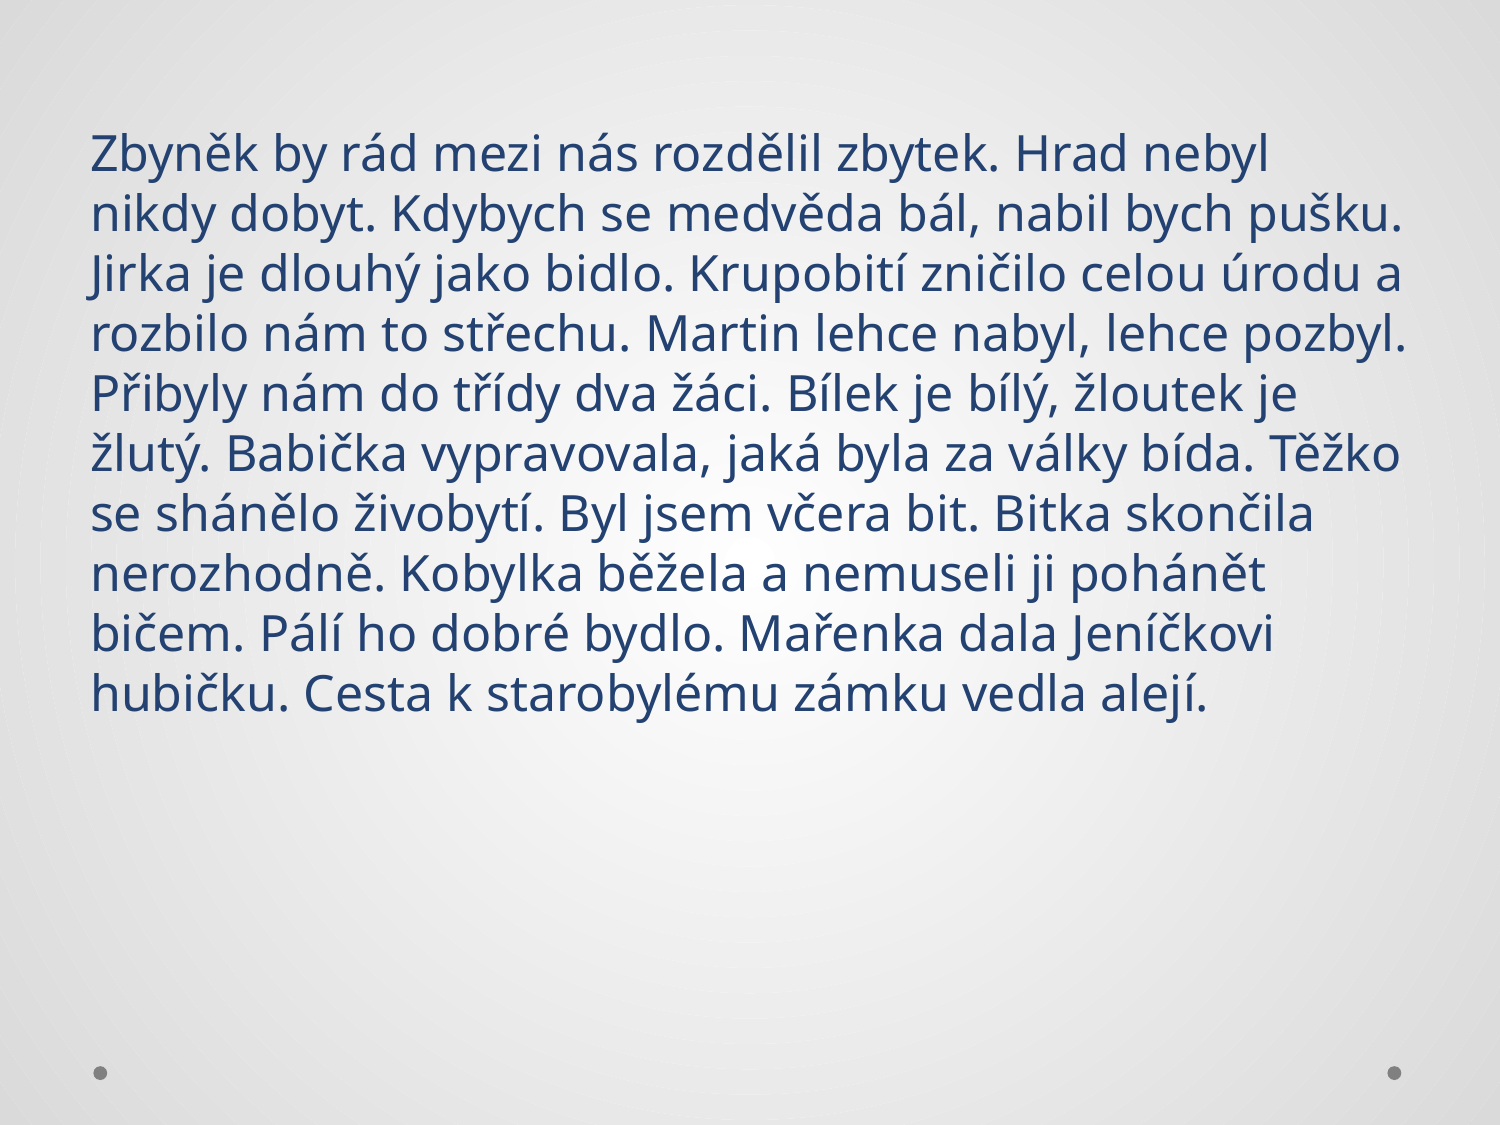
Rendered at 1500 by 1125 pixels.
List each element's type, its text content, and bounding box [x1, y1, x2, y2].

list Zbyněk by rád mezi nás rozdělil zbytek. Hrad nebyl nikdy dobyt. Kdybych se medvěda bál, nabil bych pušku. Jirka je dlouhý jako bidlo. Krupobití zničilo celou úrodu a rozbilo nám to střechu. Martin lehce nabyl, lehce pozbyl. Přibyly nám do třídy dva žáci. Bílek je bílý, žloutek je žlutý. Babička vypravovala, jaká byla za války bída. Těžko se shánělo živobytí. Byl jsem včera bit. Bitka skončila nerozhodně. Kobylka běžela a nemuseli ji pohánět bičem. Pálí ho dobré bydlo. Mařenka dala Jeníčkovi hubičku. Cesta k starobylému zámku vedla alejí. [75, 113, 1425, 1005]
